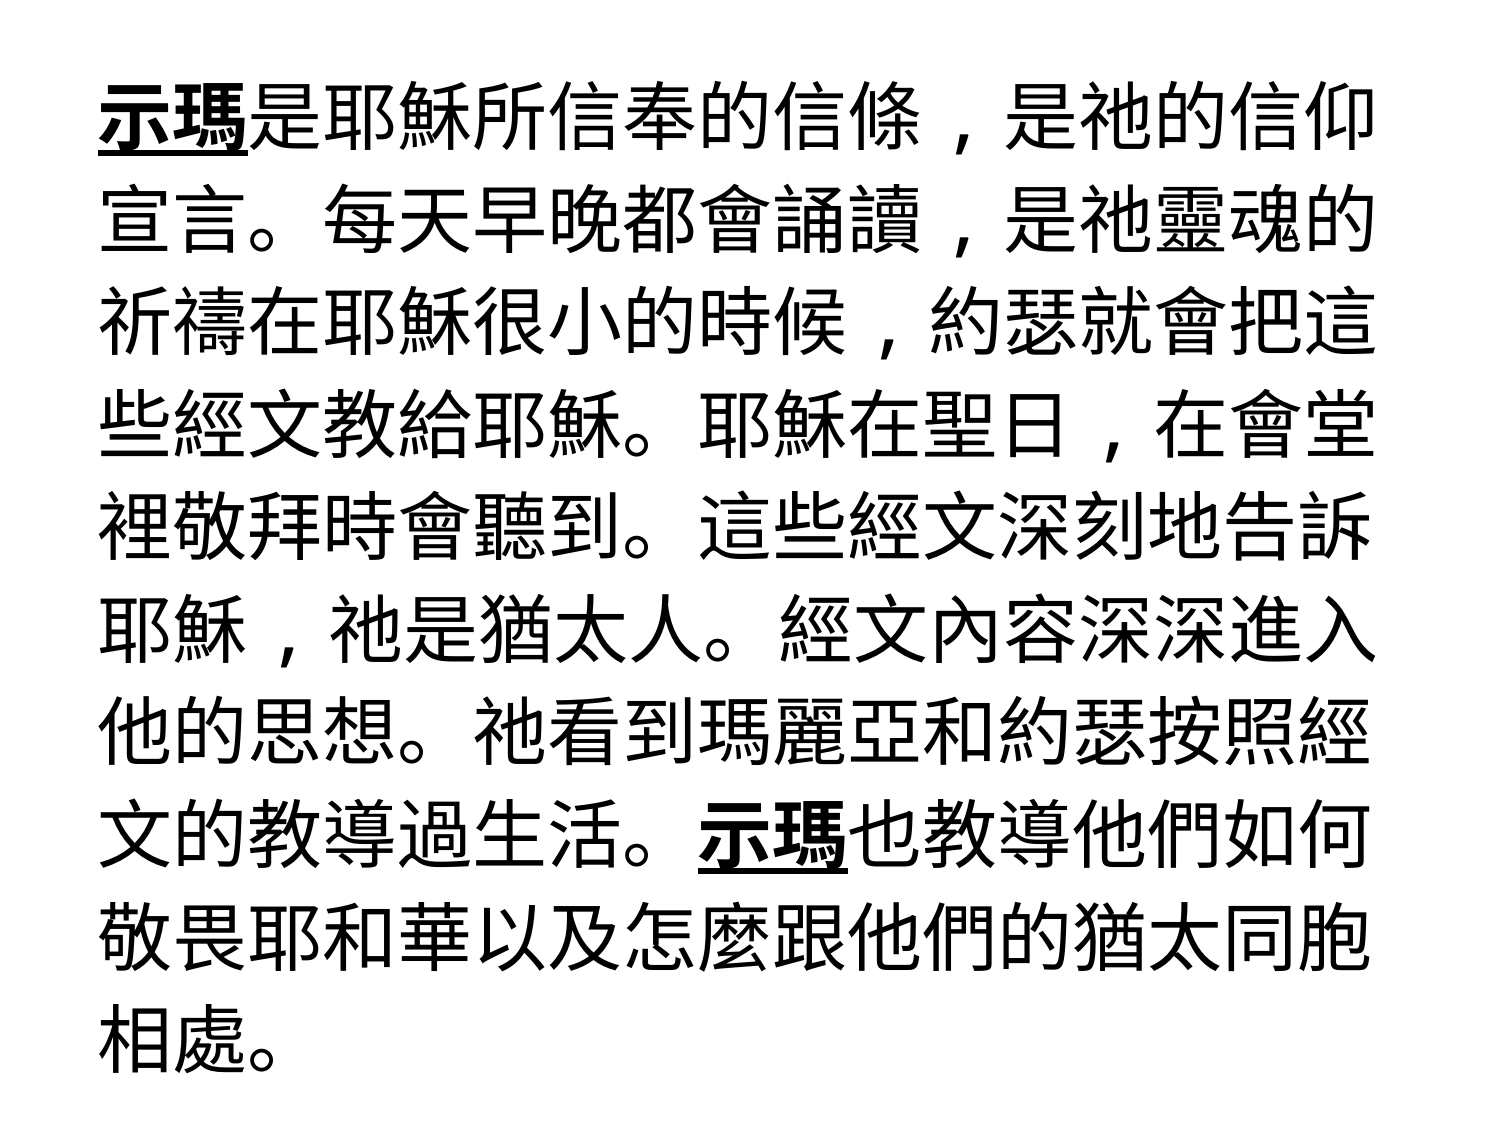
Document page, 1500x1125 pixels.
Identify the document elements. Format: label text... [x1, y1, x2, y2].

list 示瑪是耶穌所信奉的信條,是祂的信仰宣言。每天早晚都會誦讀,是祂靈魂的祈禱在耶穌很小的時候,約瑟就會把這些經文教給耶穌。耶穌在聖日,在會堂裡敬拜時會聽到。這些經文深刻地告訴耶穌,祂是猶太人。經文內容深深進入他的思想。祂看到瑪麗亞和約瑟按照經文的教導過生活。示瑪也教導他們如何敬畏耶和華以及怎麼跟他們的猶太同胞相處。 [82, 49, 1442, 1070]
